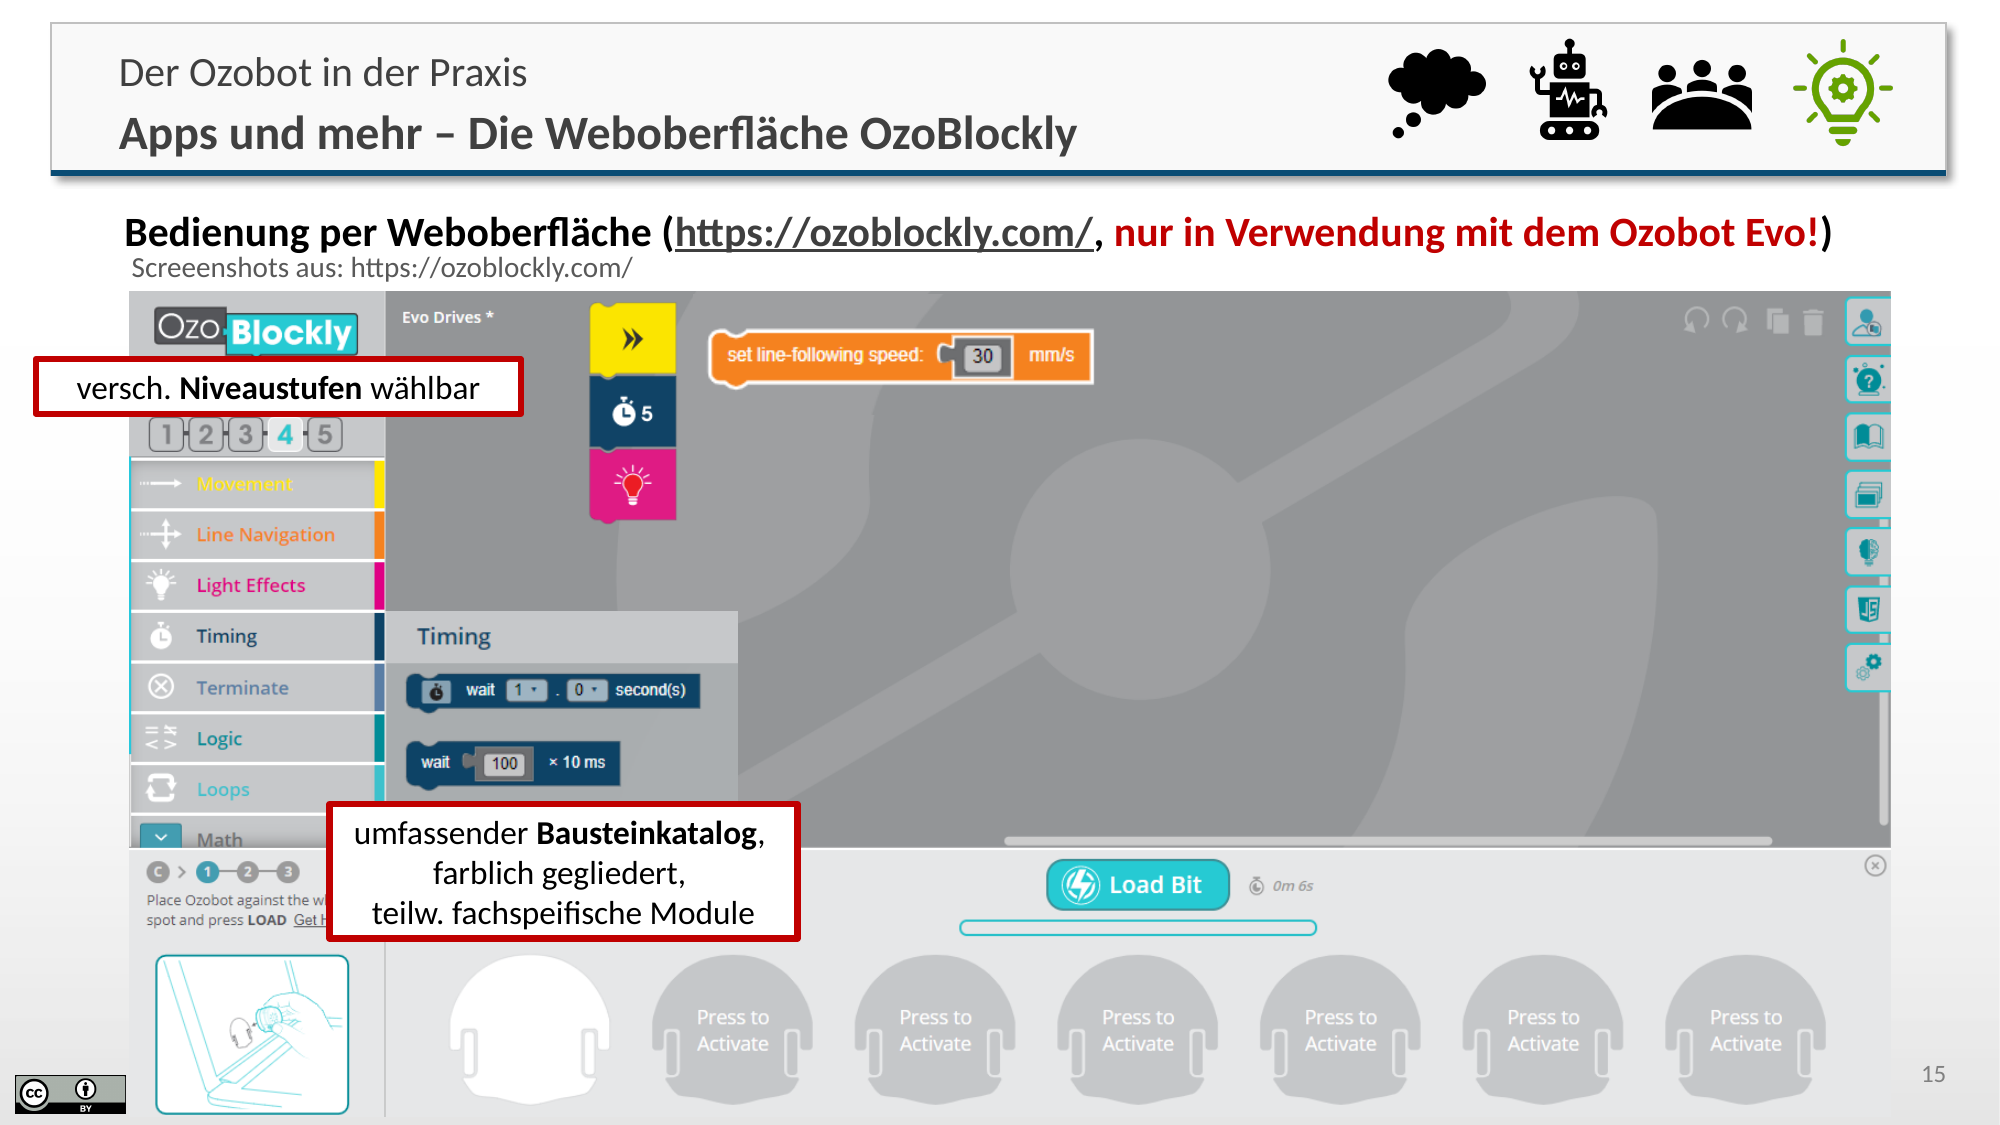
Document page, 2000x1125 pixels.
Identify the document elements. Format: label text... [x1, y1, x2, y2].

picture [1509, 31, 1630, 151]
picture [128, 291, 1891, 1117]
text_box versch. Niveaustufen wählbar [35, 359, 121, 414]
picture [15, 1075, 126, 1114]
picture [1377, 33, 1497, 154]
picture [1642, 34, 1762, 155]
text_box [50, 22, 1947, 176]
text_box Bedienung per Weboberfläche (https://ozoblockly.com/, nur in Verwendung mit dem Ozobot Evo!) [109, 197, 1927, 363]
slide_number 15 [1898, 1042, 1947, 1102]
picture [1784, 33, 1904, 154]
